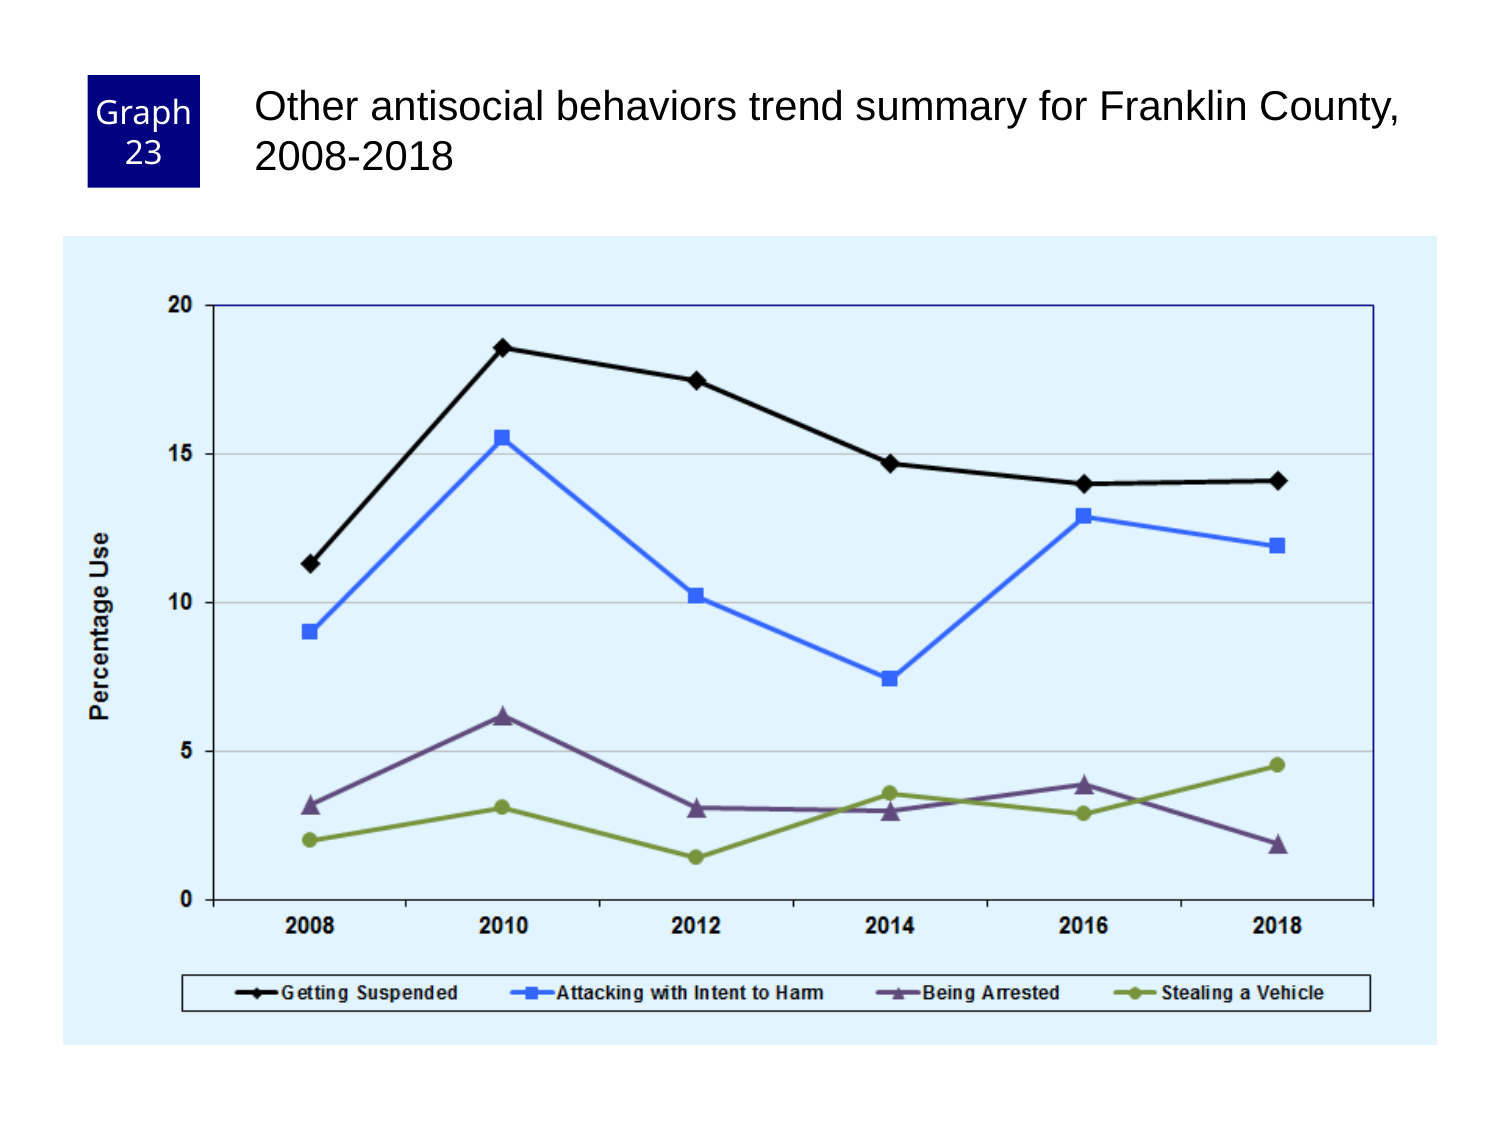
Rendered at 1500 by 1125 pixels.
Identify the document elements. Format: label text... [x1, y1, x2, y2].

text_box Other antisocial behaviors trend summary for Franklin County, 2008-2018 [249, 75, 1438, 200]
text_box Graph 23 [87, 75, 200, 188]
picture [62, 236, 1437, 1046]
